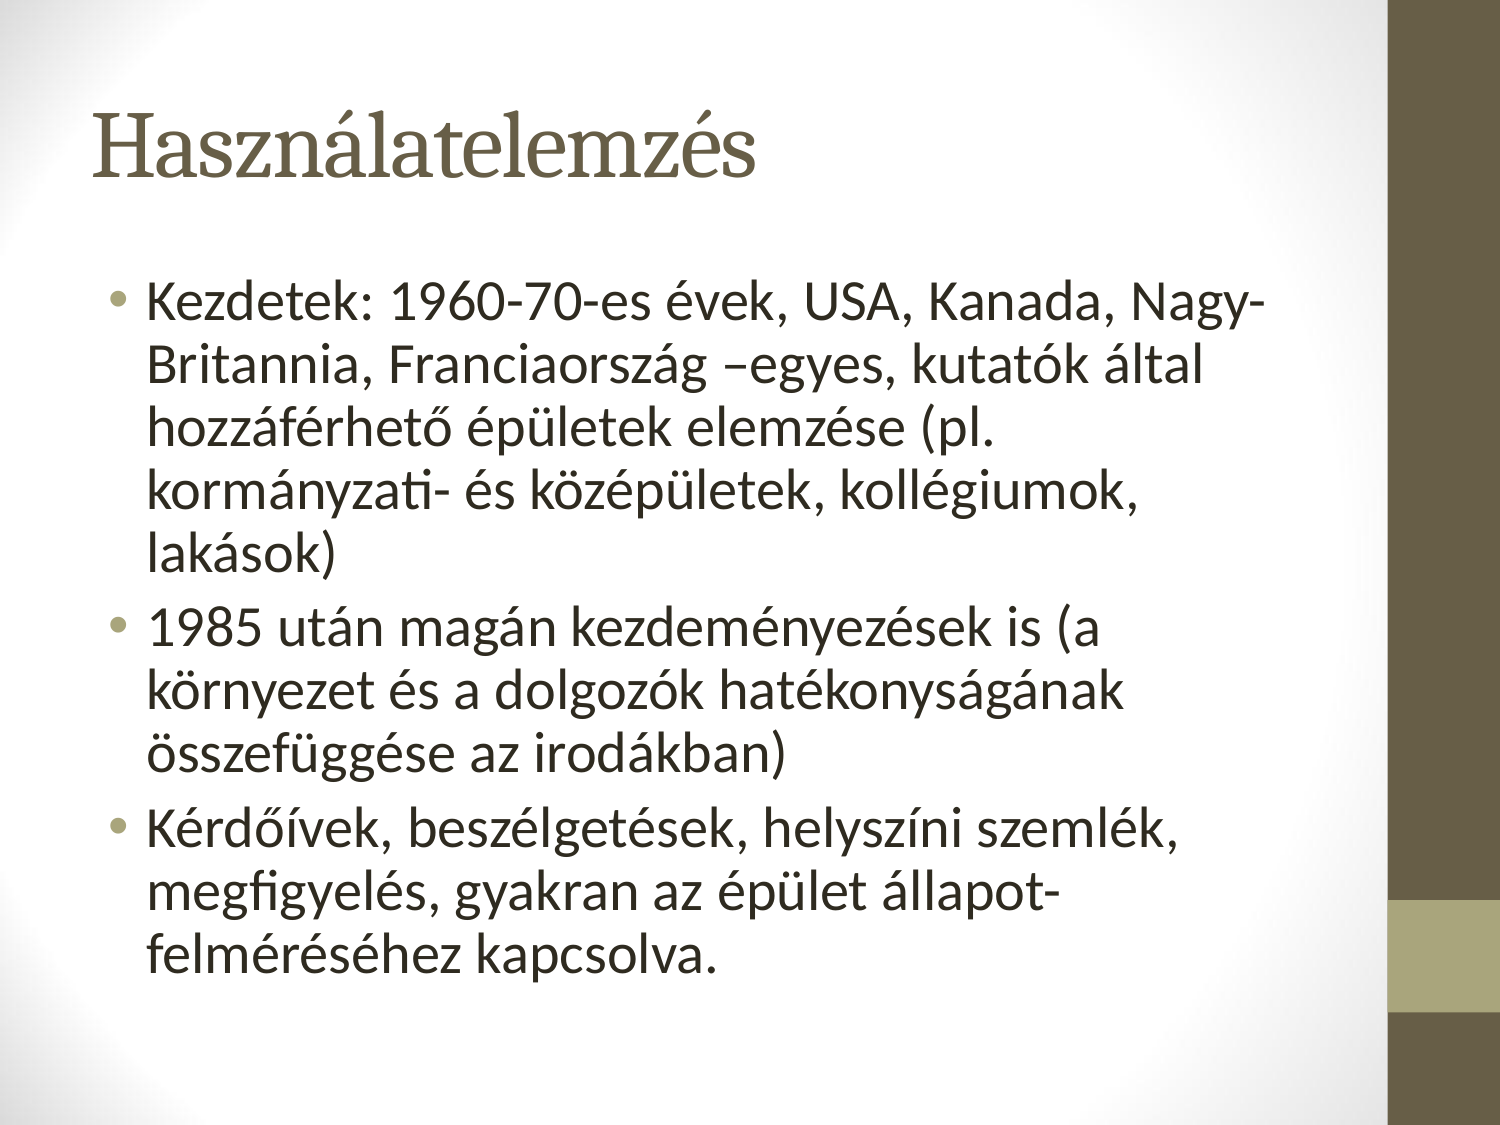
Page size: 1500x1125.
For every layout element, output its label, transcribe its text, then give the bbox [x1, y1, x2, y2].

list Kezdetek: 1960-70-es évek, USA, Kanada, Nagy-Britannia, Franciaország –egyes, kutatók által hozzáférhető épületek elemzése (pl. kormányzati- és középületek, kollégiumok, lakások) 1985 után magán kezdeményezések is (a környezet és a dolgozók hatékonyságának összefüggése az irodákban) Kérdőívek, beszélgetések, helyszíni szemlék, megfigyelés, gyakran az épület állapot-felméréséhez kapcsolva. [75, 262, 1325, 1050]
title Használatelemzés [75, 45, 1325, 233]
picture [0, 0, 1387, 1125]
